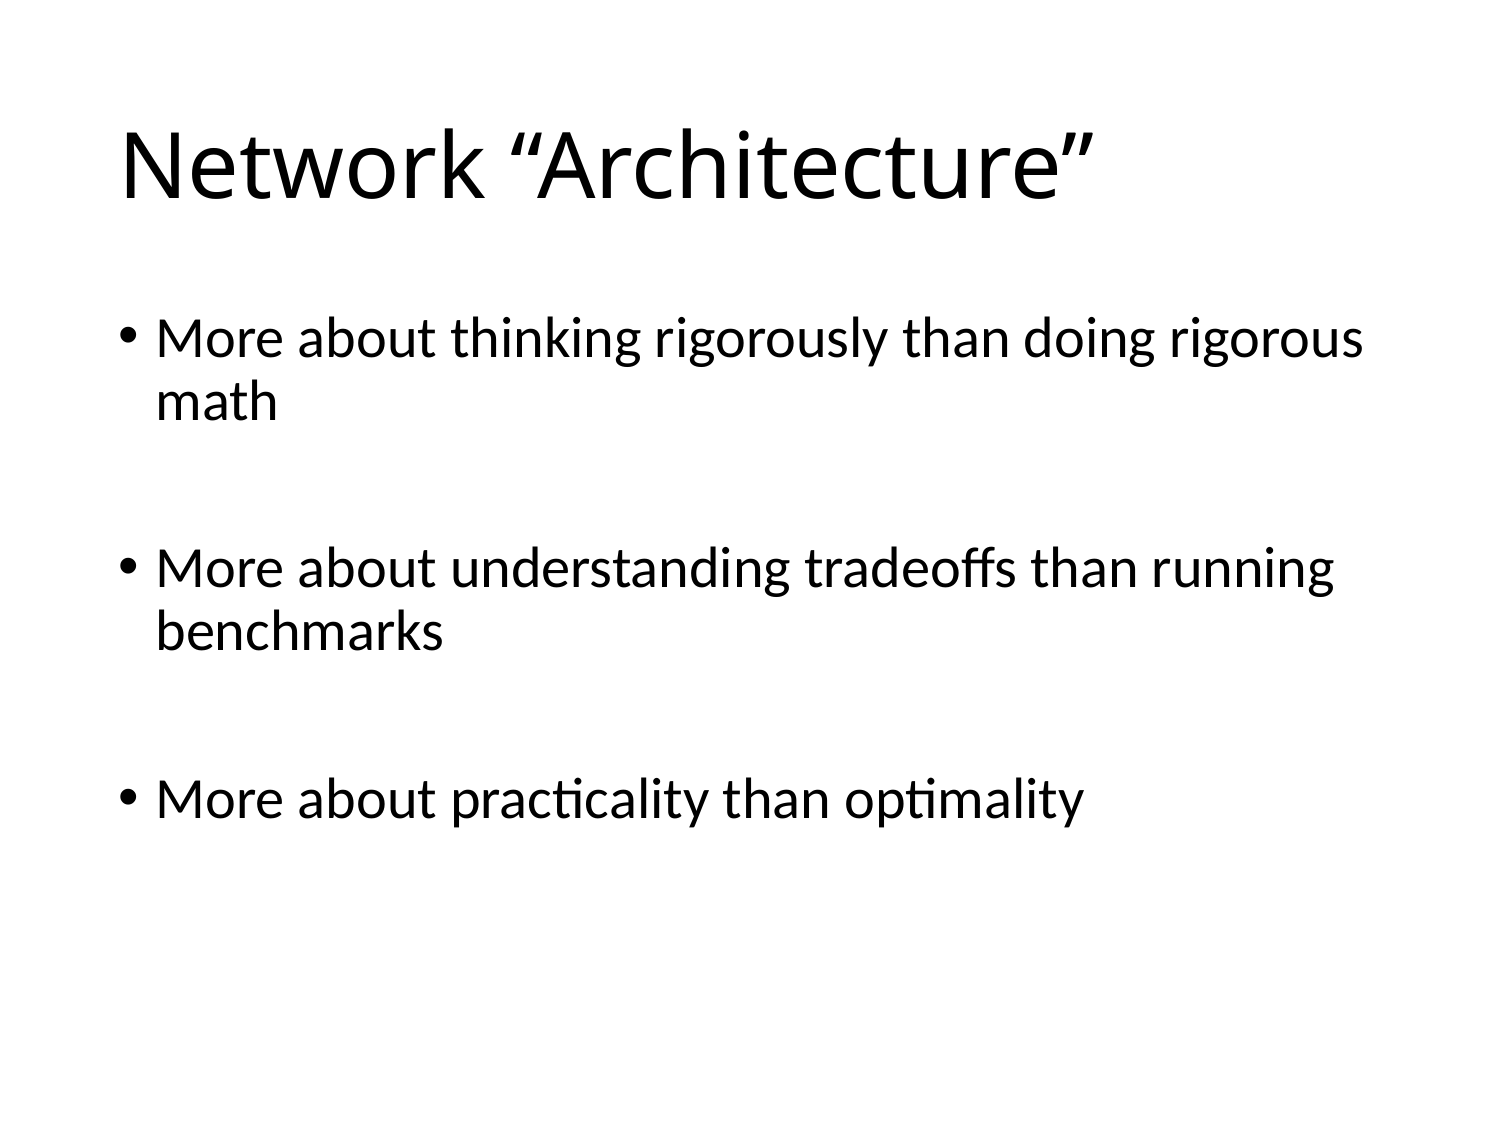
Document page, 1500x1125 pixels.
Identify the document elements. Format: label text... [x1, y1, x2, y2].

title Network “Architecture” [103, 59, 1397, 278]
list More about thinking rigorously than doing rigorous math More about understanding tradeoffs than running benchmarks More about practicality than optimality [103, 299, 1397, 1014]
